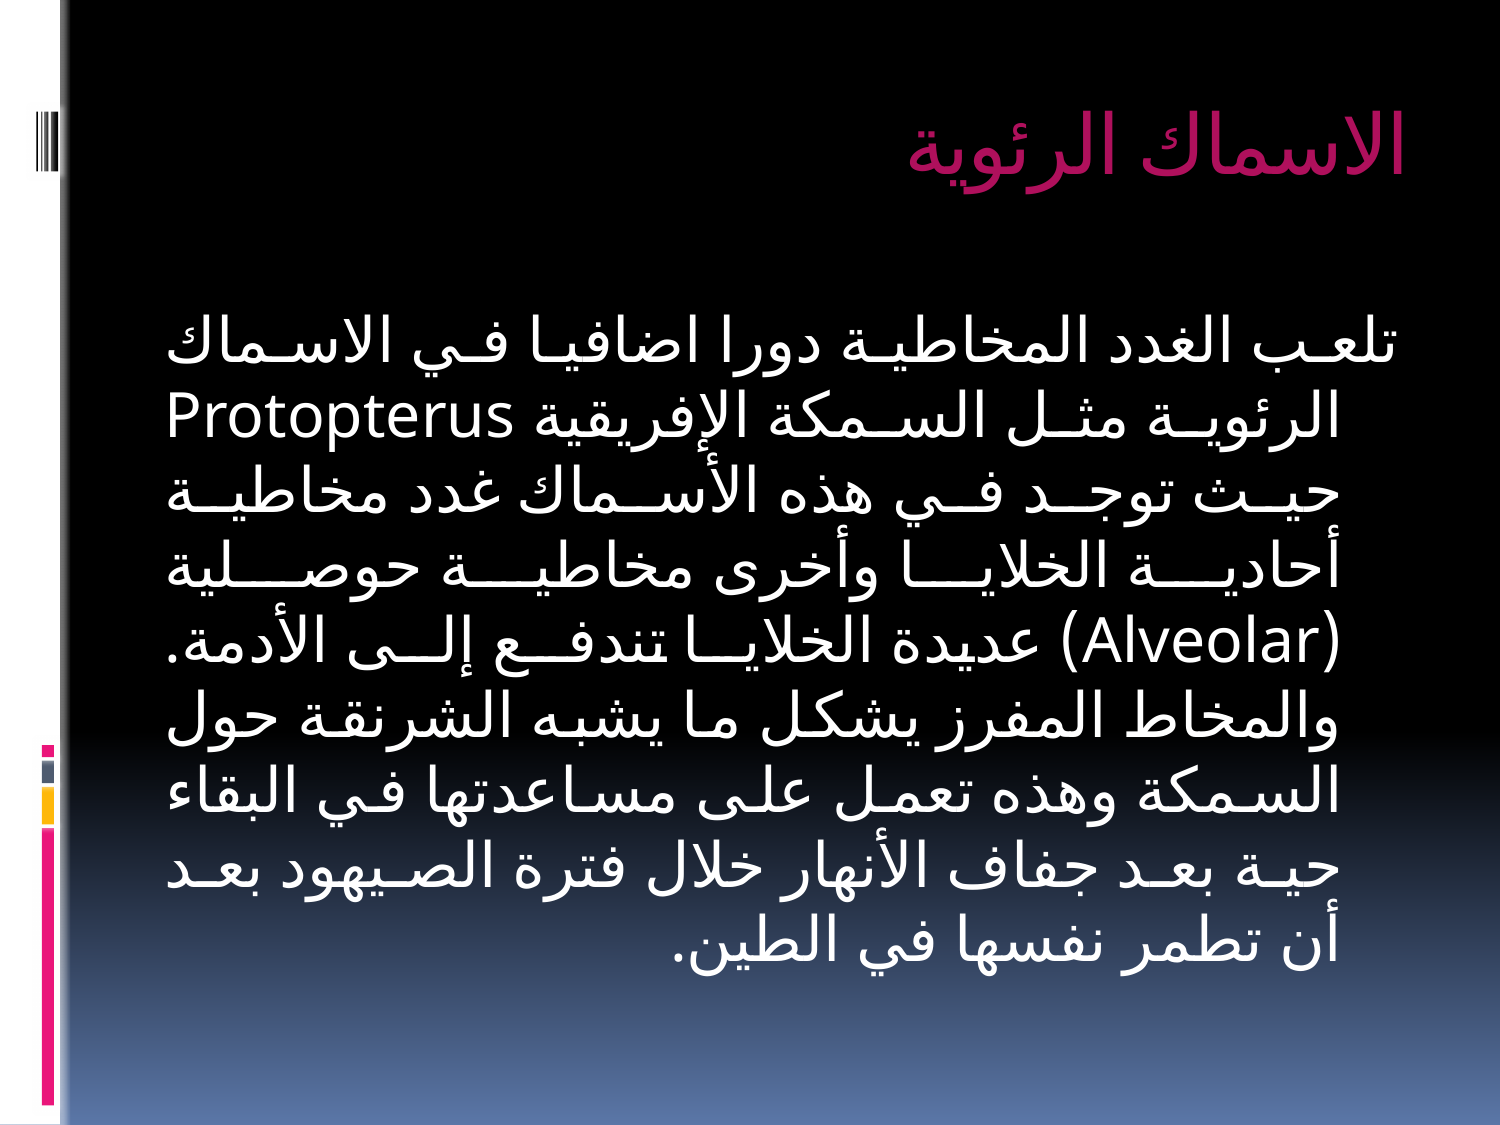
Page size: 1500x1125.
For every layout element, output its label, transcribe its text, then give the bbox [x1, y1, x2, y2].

title الاسماك الرئوية [150, 83, 1425, 234]
list تلعب الغدد المخاطية دورا اضافيا في الاسماك الرئوية مثل السمكة الإفريقية Protopterus حيث توجد في هذه الأسماك غدد مخاطية أحادية الخلايا وأخرى مخاطية حوصلية (Alveolar) عديدة الخلايا تندفع إلى الأدمة. والمخاط المفرز يشكل ما يشبه الشرنقة حول السمكة وهذه تعمل على مساعدتها في البقاء حية بعد جفاف الأنهار خلال فترة الصيهود بعد أن تطمر نفسها في الطين. [150, 292, 1425, 1043]
